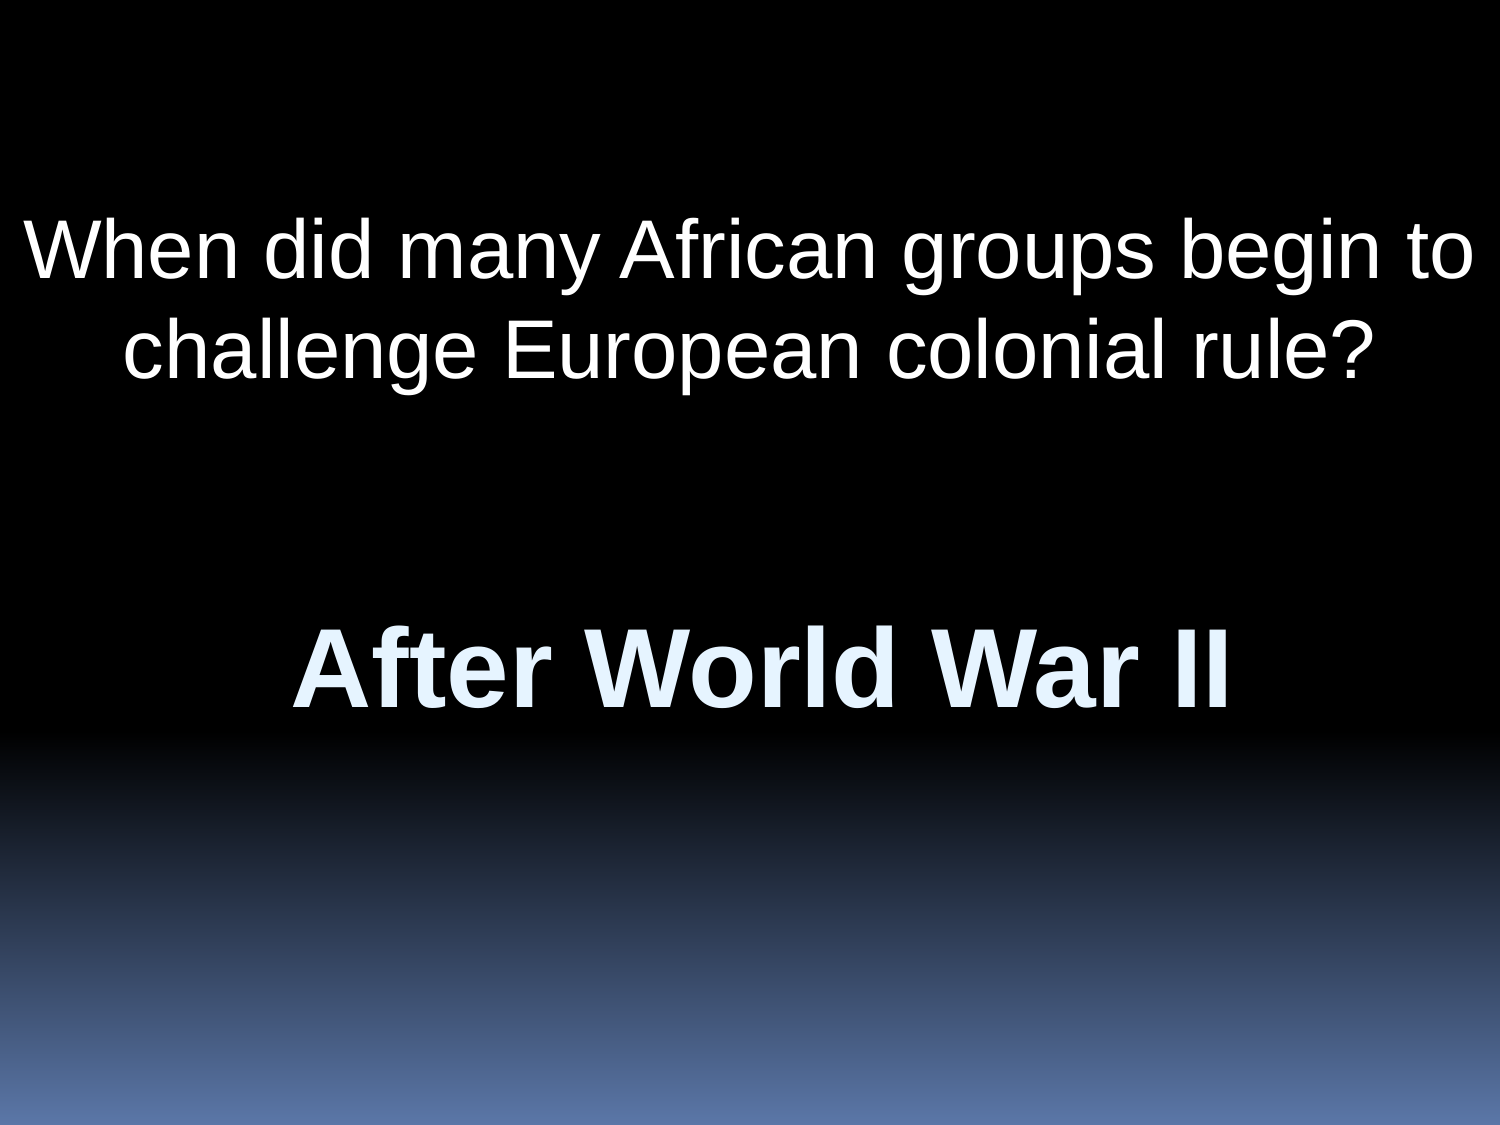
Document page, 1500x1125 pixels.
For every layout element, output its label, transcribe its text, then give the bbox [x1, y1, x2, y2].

text_box When did many African groups begin to challenge European colonial rule? [0, 187, 1500, 403]
text_box After World War II [162, 587, 1363, 738]
